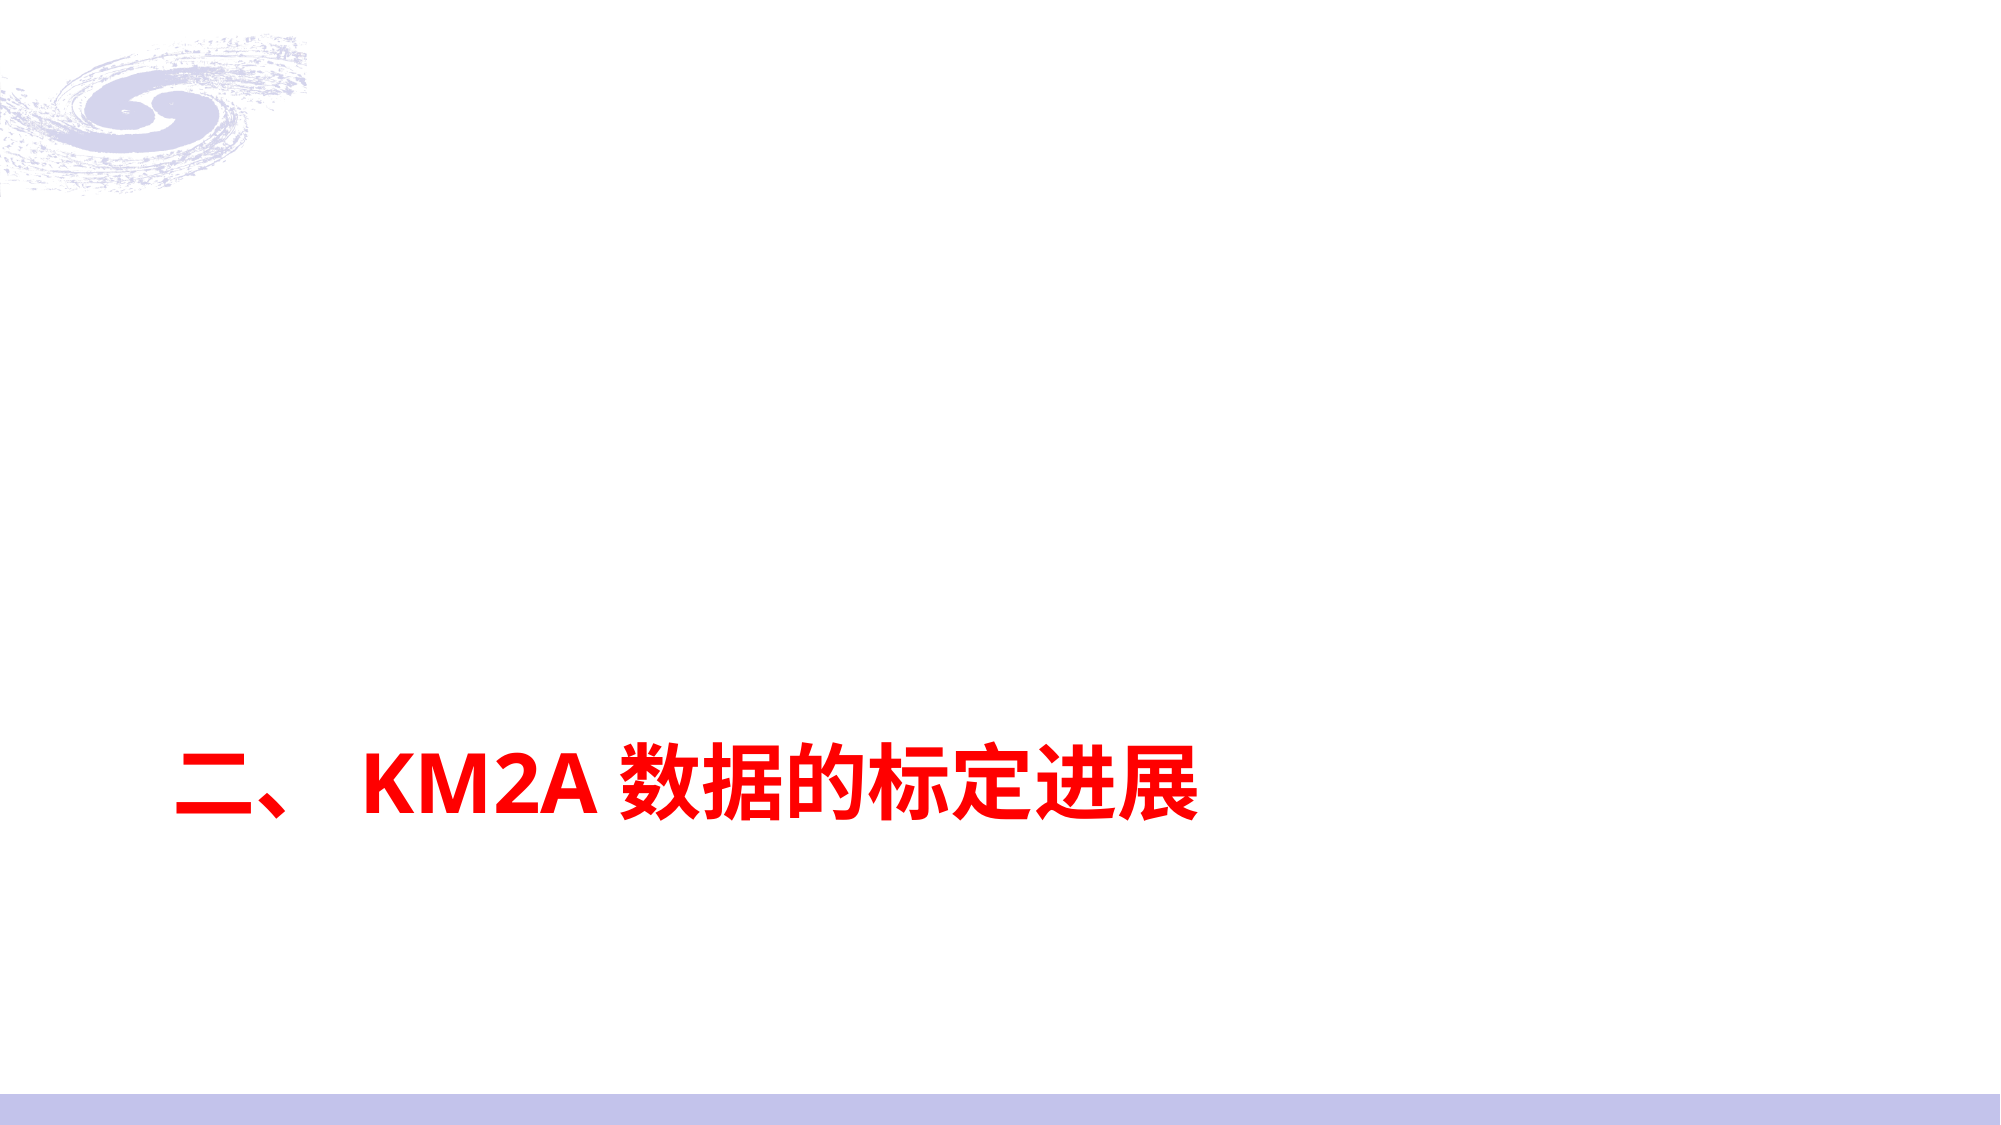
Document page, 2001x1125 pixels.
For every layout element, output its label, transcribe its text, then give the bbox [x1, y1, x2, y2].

picture [0, 27, 307, 197]
title 二、KM2A数据的标定进展 [157, 722, 1859, 947]
